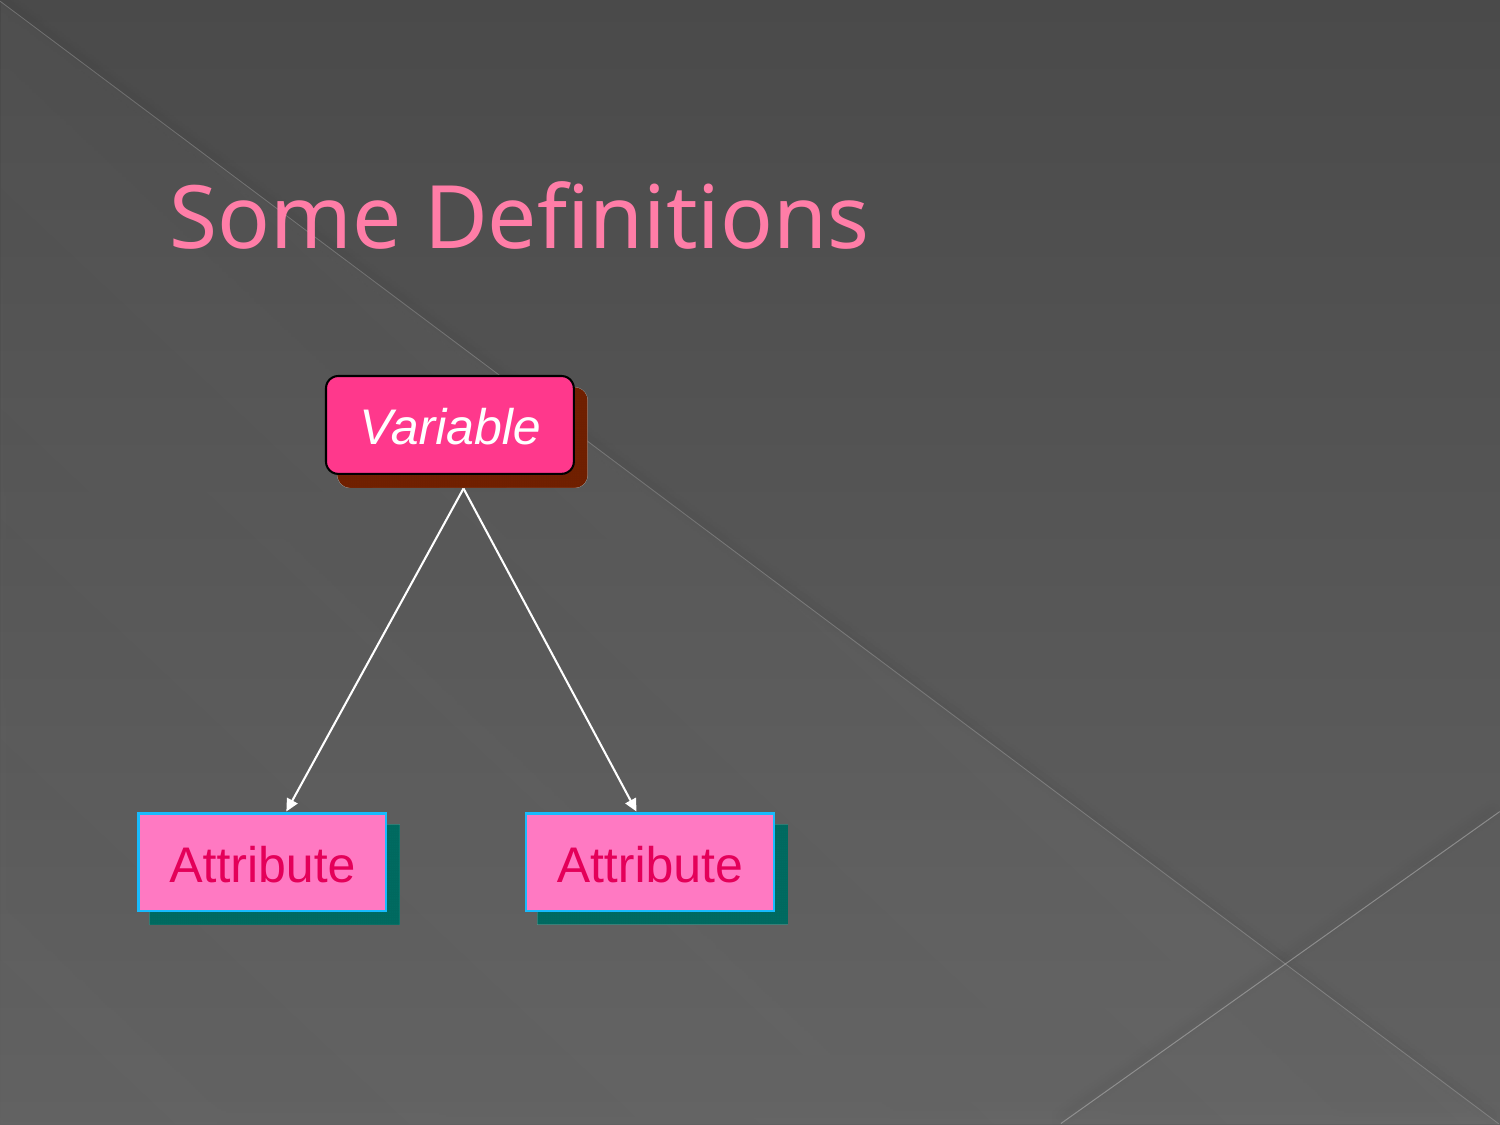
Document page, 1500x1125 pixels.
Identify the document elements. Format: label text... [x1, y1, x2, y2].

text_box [138, 488, 775, 912]
text_box Variable [325, 376, 574, 474]
title Some Definitions [75, 43, 1425, 274]
